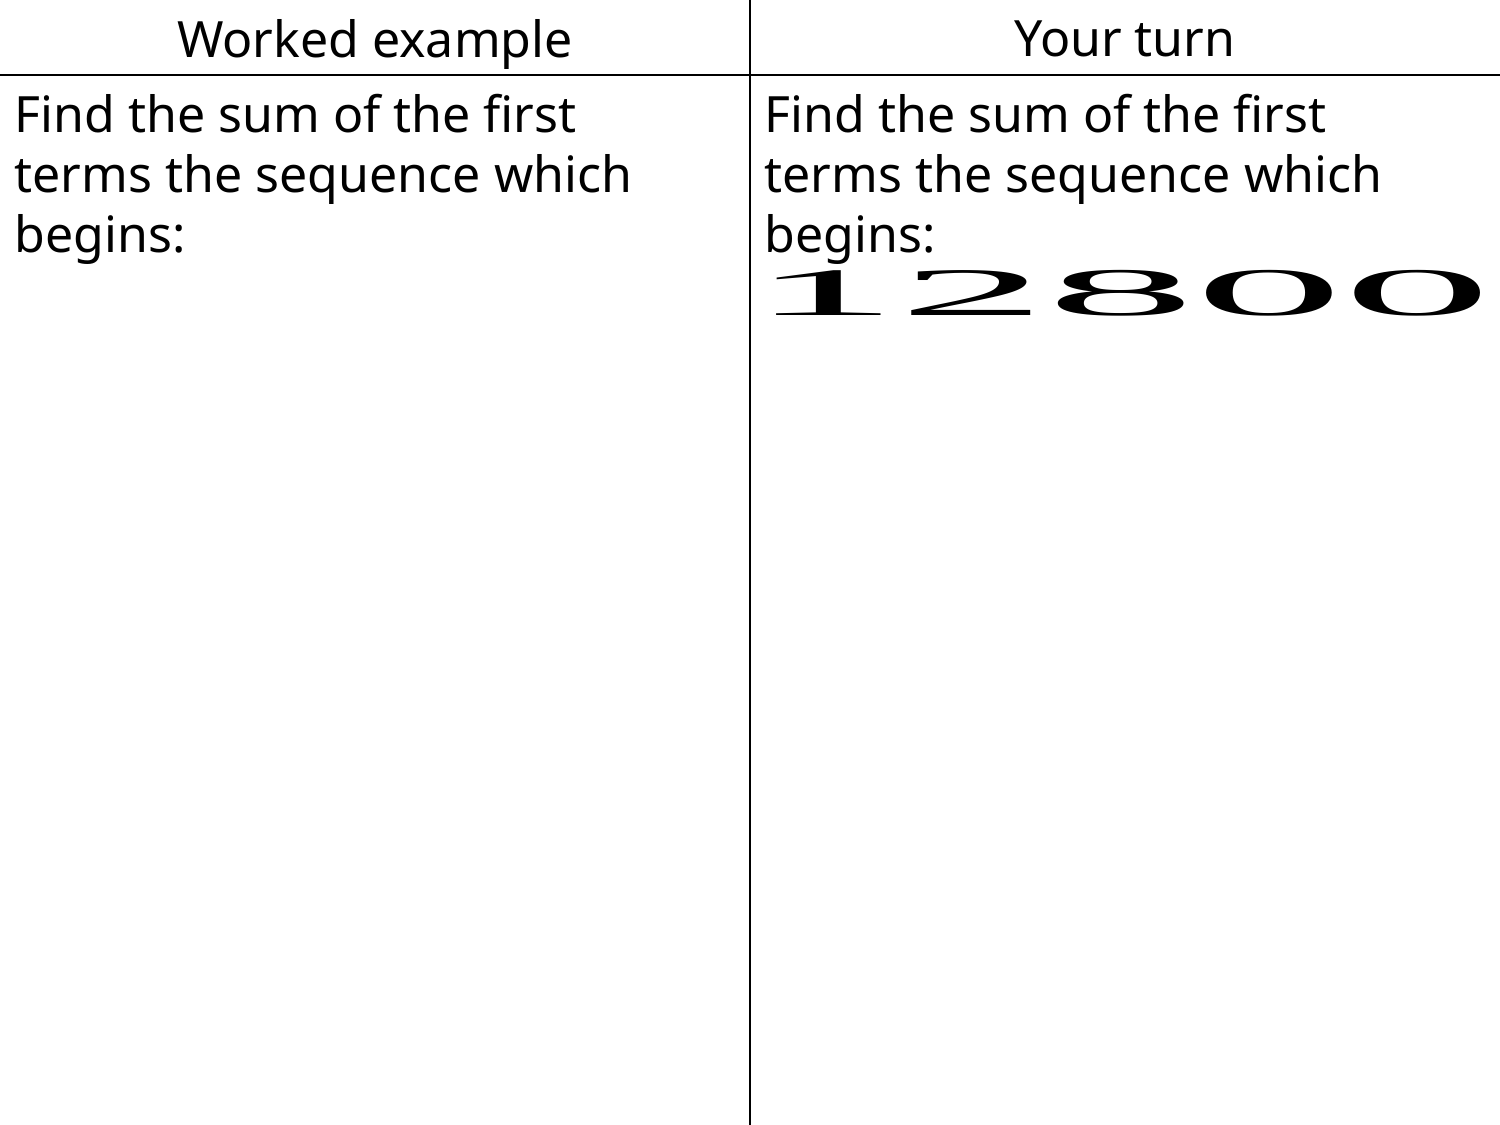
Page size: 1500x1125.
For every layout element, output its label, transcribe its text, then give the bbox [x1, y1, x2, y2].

text_box Your turn [751, 0, 1500, 74]
text_box Worked example [0, 0, 749, 74]
